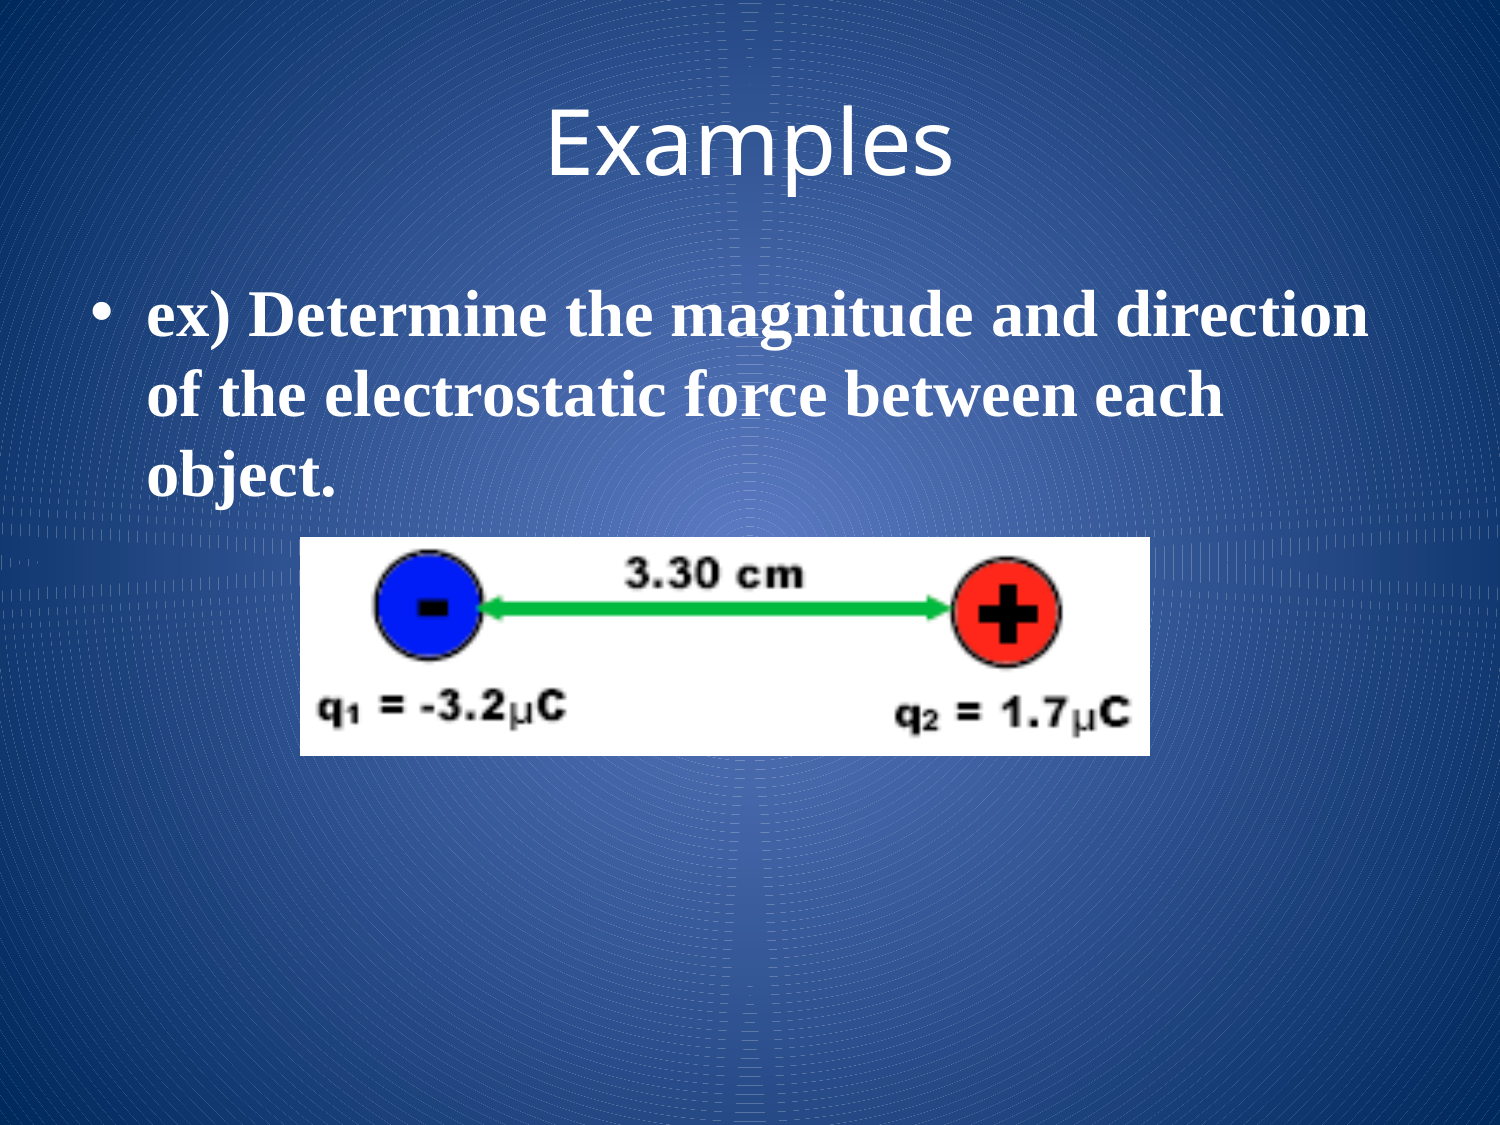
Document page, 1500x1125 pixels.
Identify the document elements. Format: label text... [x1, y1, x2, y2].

title Examples [75, 45, 1425, 233]
picture [299, 537, 1151, 757]
list ex) Determine the magnitude and direction of the electrostatic force between each object. [75, 262, 1425, 1005]
